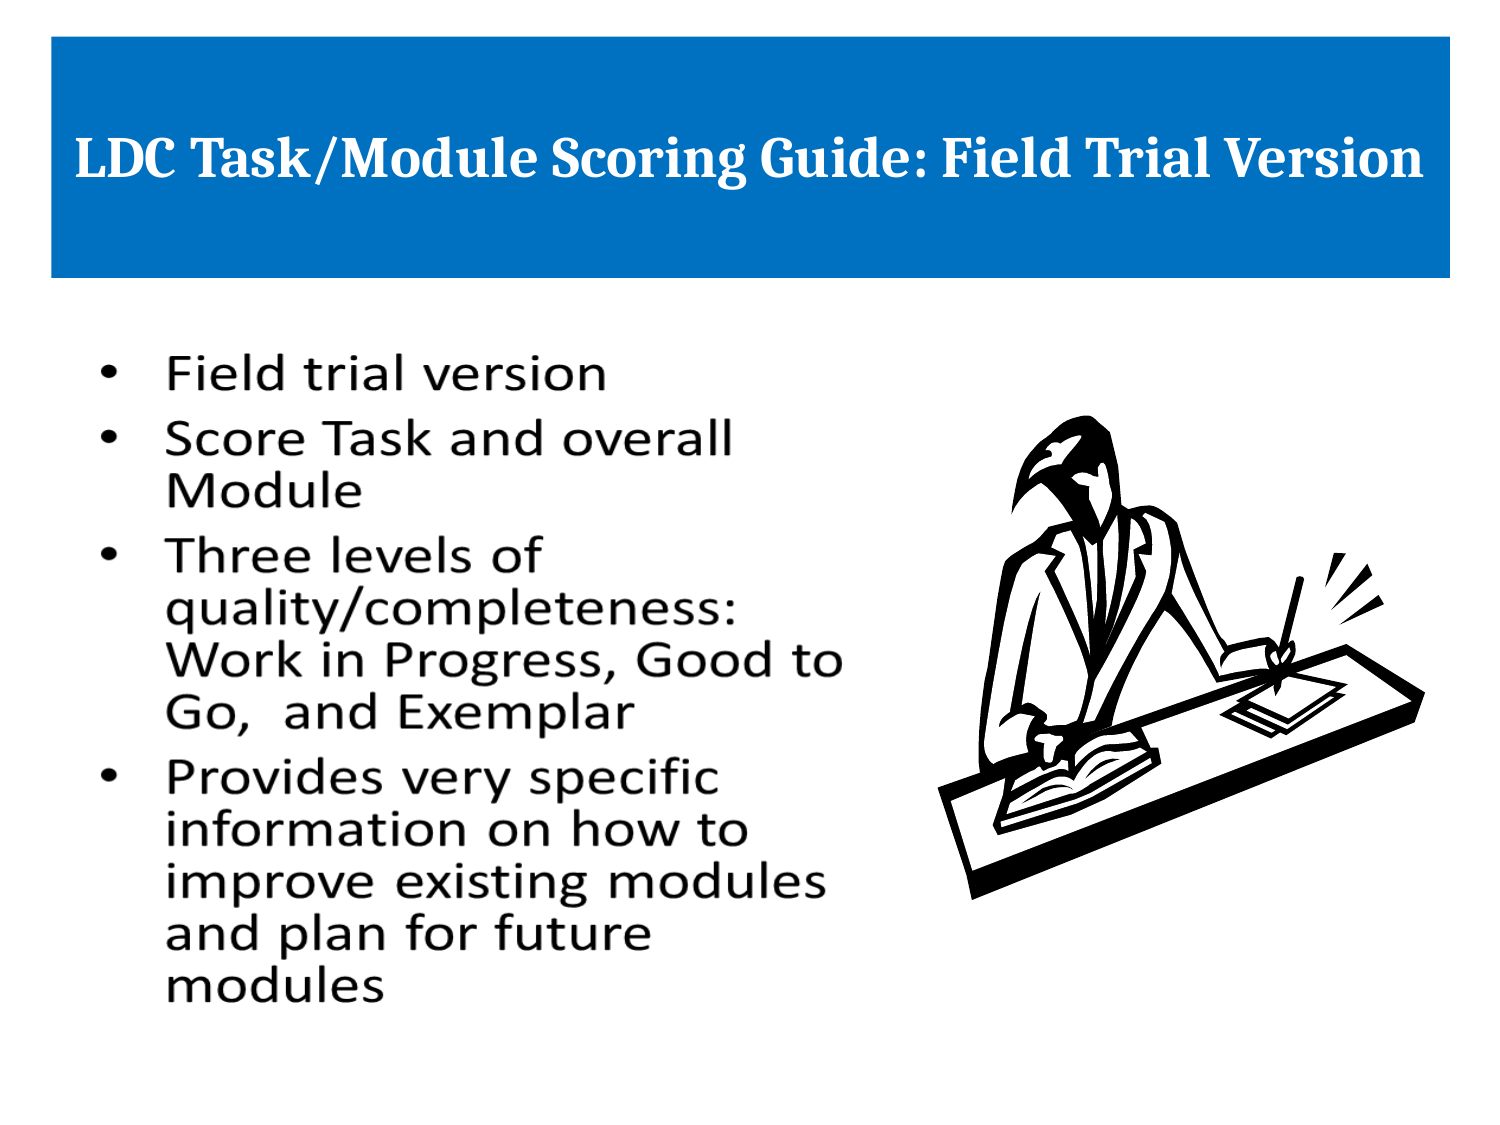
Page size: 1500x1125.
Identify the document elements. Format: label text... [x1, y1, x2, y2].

picture [62, 324, 901, 1088]
picture [937, 412, 1426, 901]
title LDC Task/Module Scoring Guide: Field Trial Version [51, 36, 1450, 278]
